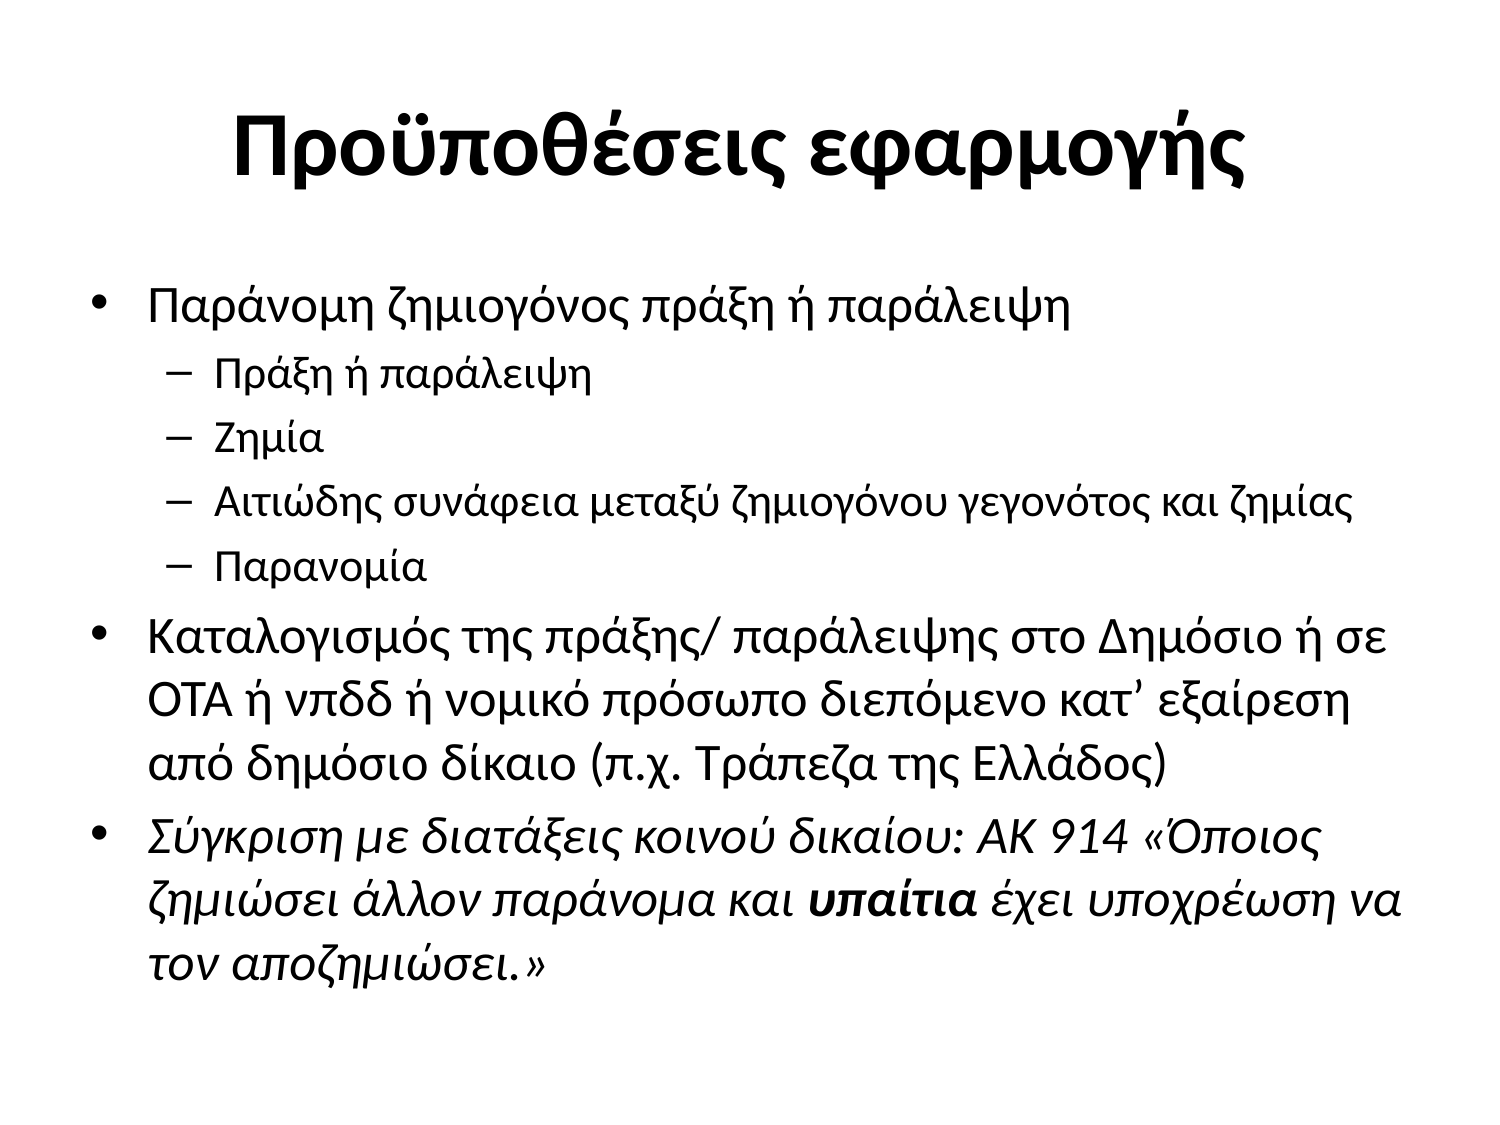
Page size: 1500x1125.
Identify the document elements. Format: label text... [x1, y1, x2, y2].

title Προϋποθέσεις εφαρμογής [75, 45, 1425, 233]
list Παράνομη ζημιογόνος πράξη ή παράλειψη Πράξη ή παράλειψη Ζημία Αιτιώδης συνάφεια μεταξύ ζημιογόνου γεγονότος και ζημίας Παρανομία Καταλογισμός της πράξης/ παράλειψης στο Δημόσιο ή σε ΟΤΑ ή νπδδ ή νομικό πρόσωπο διεπόμενο κατ’ εξαίρεση από δημόσιο δίκαιο (π.χ. Τράπεζα της Ελλάδος) Σύγκριση με διατάξεις κοινού δικαίου: ΑΚ 914 «Όποιος ζημιώσει άλλον παράνομα και υπαίτια έχει υποχρέωση να τον αποζημιώσει.» [75, 262, 1425, 1005]
